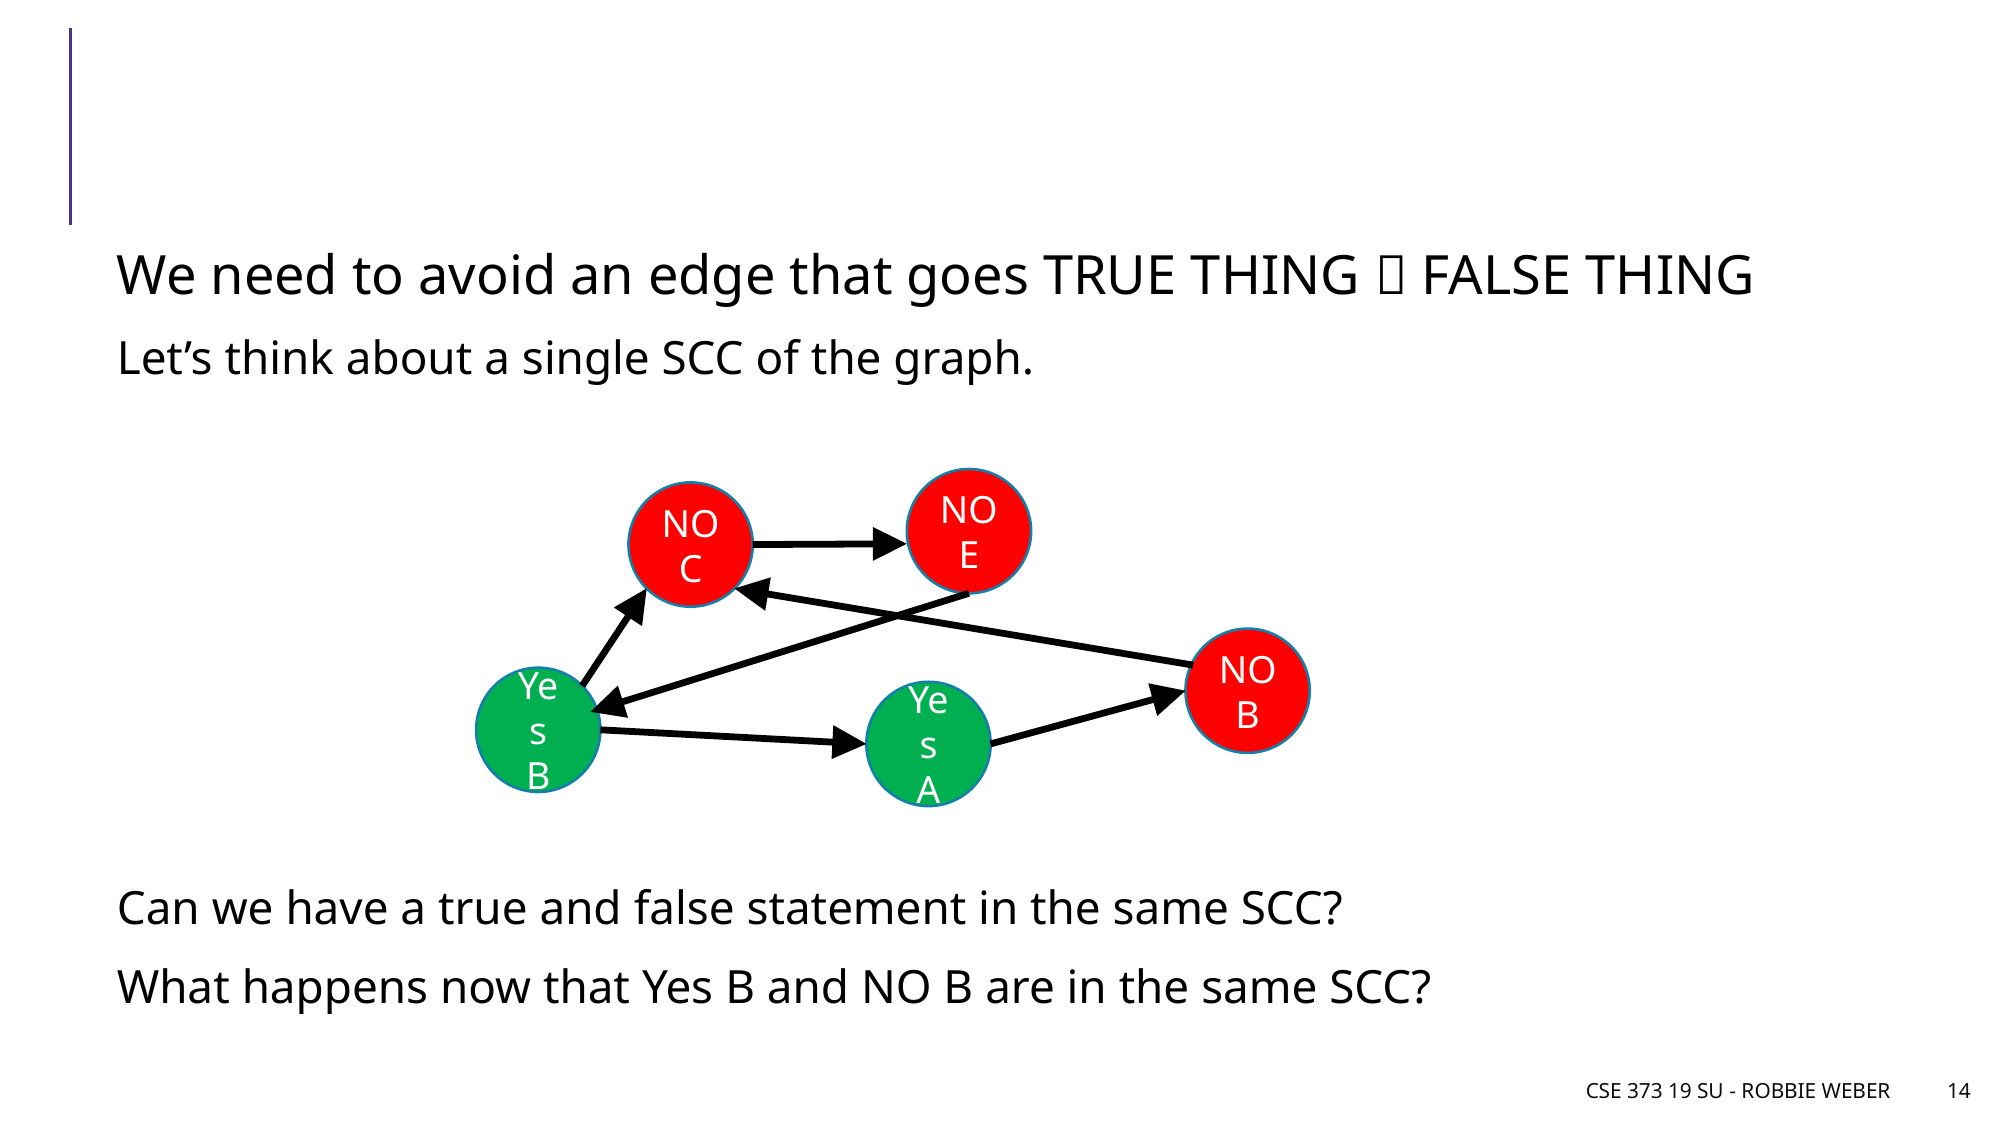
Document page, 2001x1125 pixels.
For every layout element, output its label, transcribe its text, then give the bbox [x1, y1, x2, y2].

slide_number 14 [1916, 1069, 1986, 1115]
list We need to avoid an edge that goes TRUE THING  FALSE THING Let’s think about a single SCC of the graph. Can we have a true and false statement in the same SCC? What happens now that Yes B and NO B are in the same SCC? [94, 240, 1930, 1035]
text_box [475, 468, 1310, 807]
footer CSE 373 19 Su - Robbie Weber [937, 1069, 1906, 1115]
